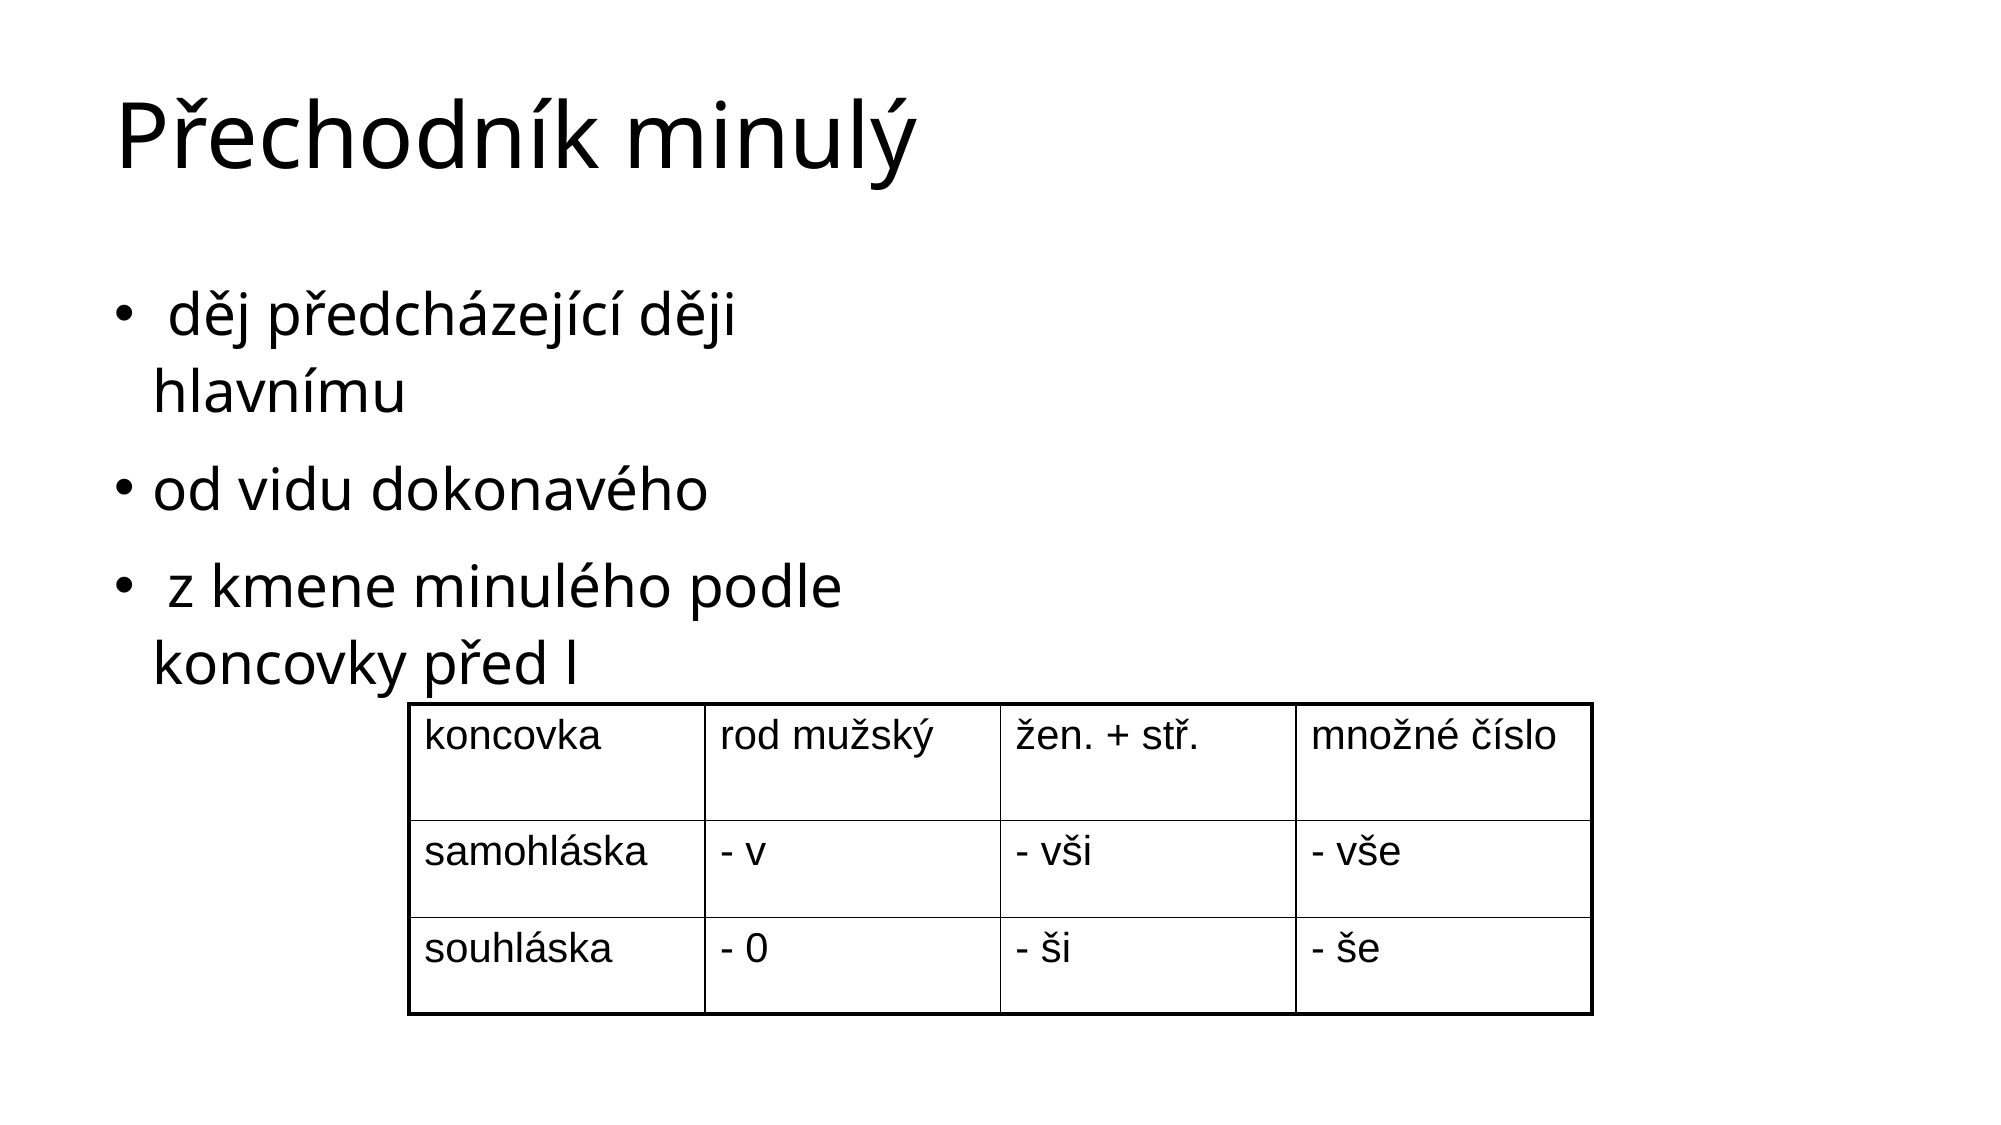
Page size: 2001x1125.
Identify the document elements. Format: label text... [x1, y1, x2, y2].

table_header množné číslo [1297, 706, 1590, 820]
table_header rod mužský [706, 706, 1000, 820]
table_header žen. + stř. [1001, 706, 1295, 820]
table_cell - vši [1001, 821, 1295, 917]
table_cell - vše [1297, 821, 1590, 917]
table_cell samohláska [411, 821, 704, 917]
table_header koncovka [411, 706, 704, 820]
table_cell - 0 [706, 918, 1000, 1012]
title Přechodník minulý [99, 45, 1900, 233]
table_cell souhláska [411, 918, 704, 1012]
table_cell - ši [1001, 918, 1295, 1012]
list děj předcházející ději hlavnímu od vidu dokonavého z kmene minulého podle koncovky před l [99, 262, 984, 1005]
table_cell - še [1297, 918, 1590, 1012]
table_cell - v [706, 821, 1000, 917]
